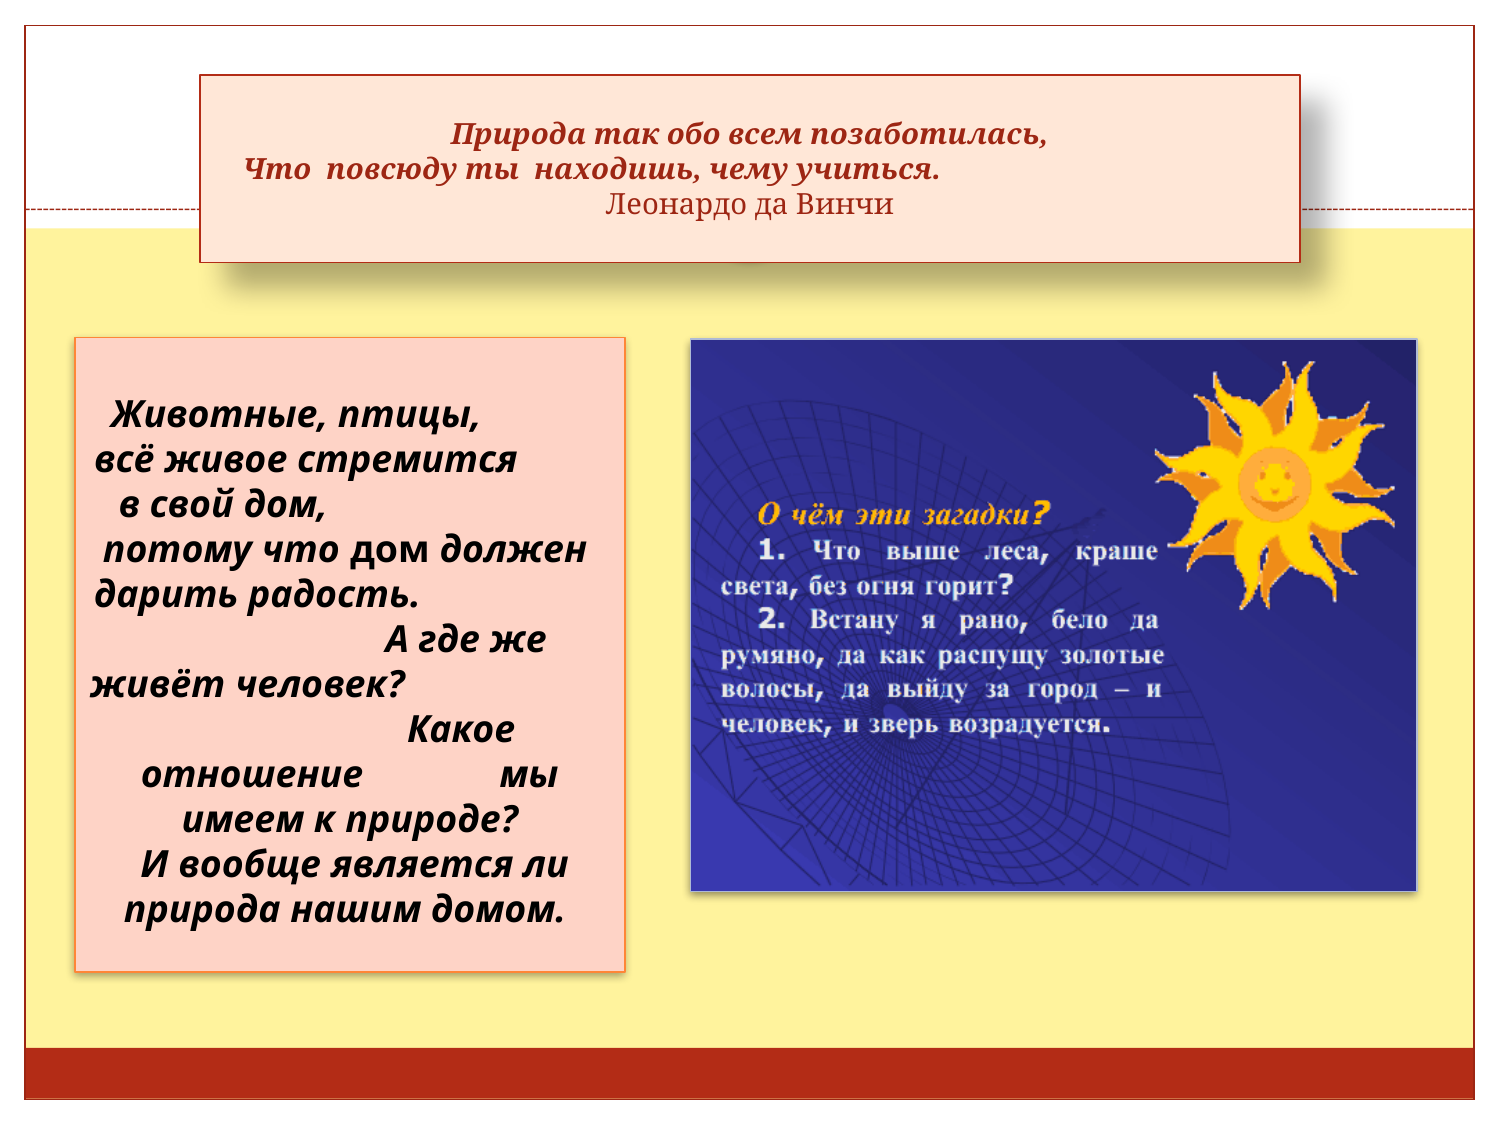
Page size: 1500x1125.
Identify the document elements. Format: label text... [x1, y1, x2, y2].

title Природа так обо всем позаботилась, Что повсюду ты находишь, чему учиться. Леонардо да Винчи [199, 74, 1301, 263]
text_box Животные, птицы, всё живое стремится в свой дом, потому что дом должен дарить радость. А где же живёт человек? Какое отношение мы имеем к природе? И вообще является ли природа нашим домом. [74, 337, 626, 973]
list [691, 339, 1417, 891]
